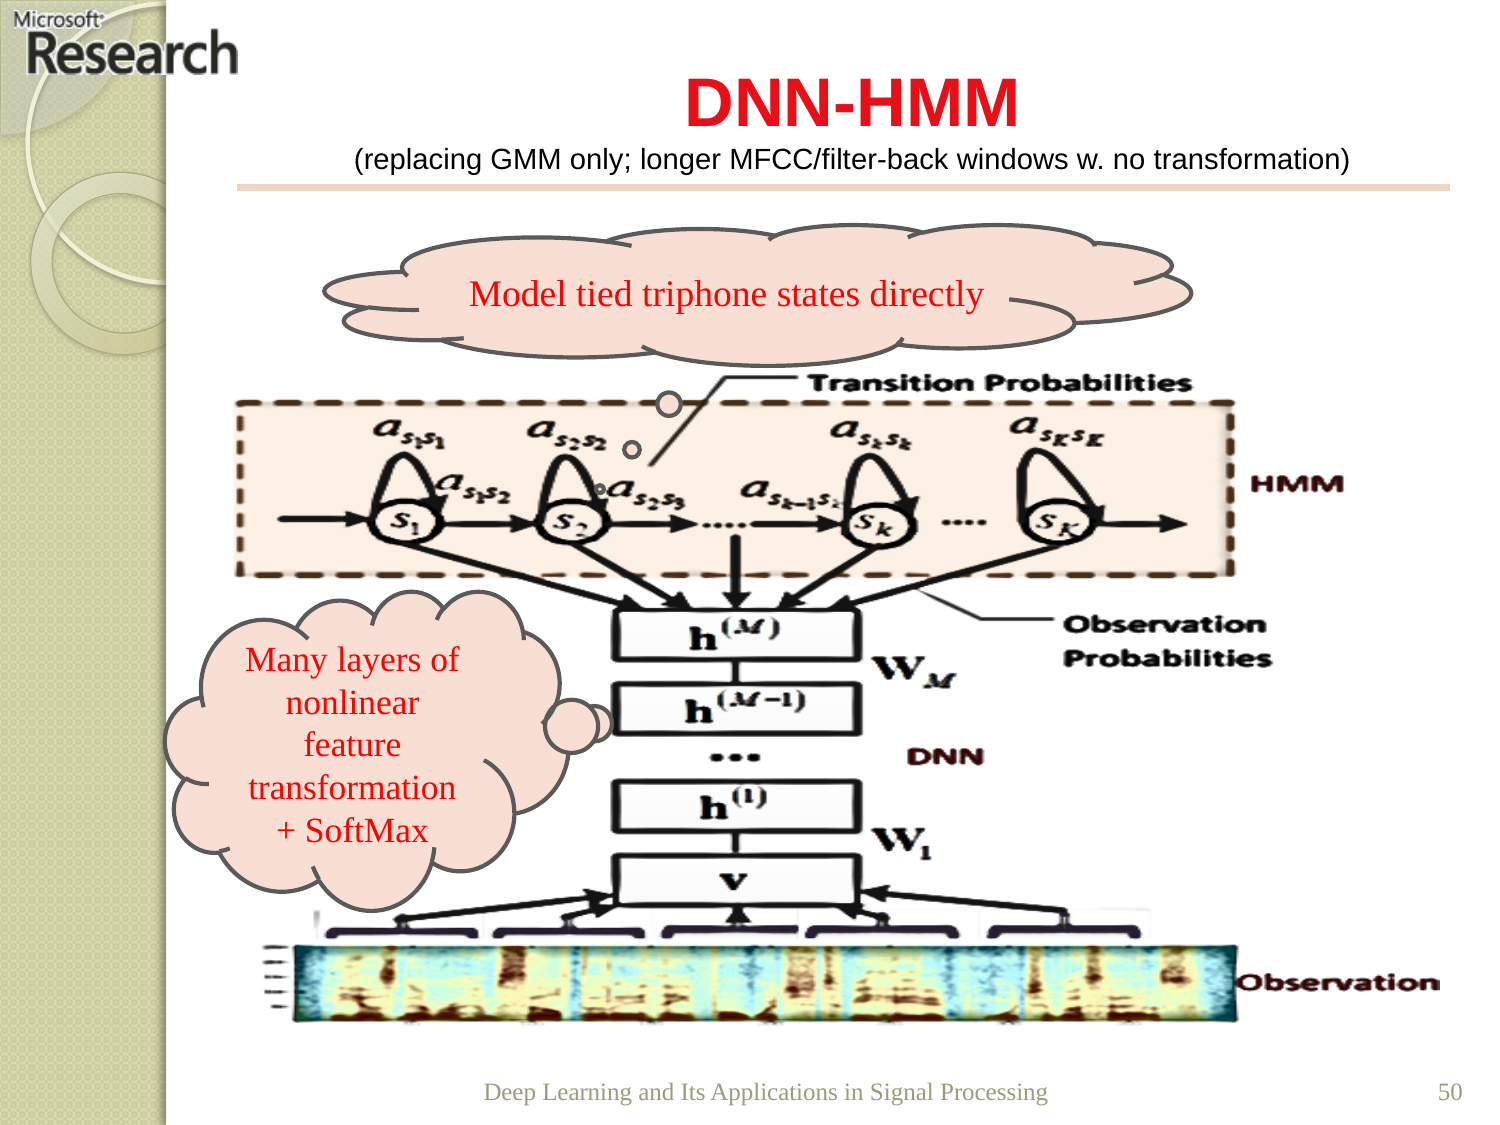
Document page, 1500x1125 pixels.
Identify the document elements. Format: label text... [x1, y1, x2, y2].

slide_number 50 [1413, 1062, 1488, 1113]
title DNN-HMM (replacing GMM only; longer MFCC/filter-back windows w. no transformation) [205, 45, 1500, 188]
footer Deep Learning and Its Applications in Signal Processing [468, 1062, 1413, 1113]
picture [14, 10, 238, 75]
picture [233, 365, 1441, 1032]
text_box Model tied triphone states directly [322, 222, 1194, 362]
text_box Many layers of nonlinear feature transformation + SoftMax [162, 630, 226, 867]
